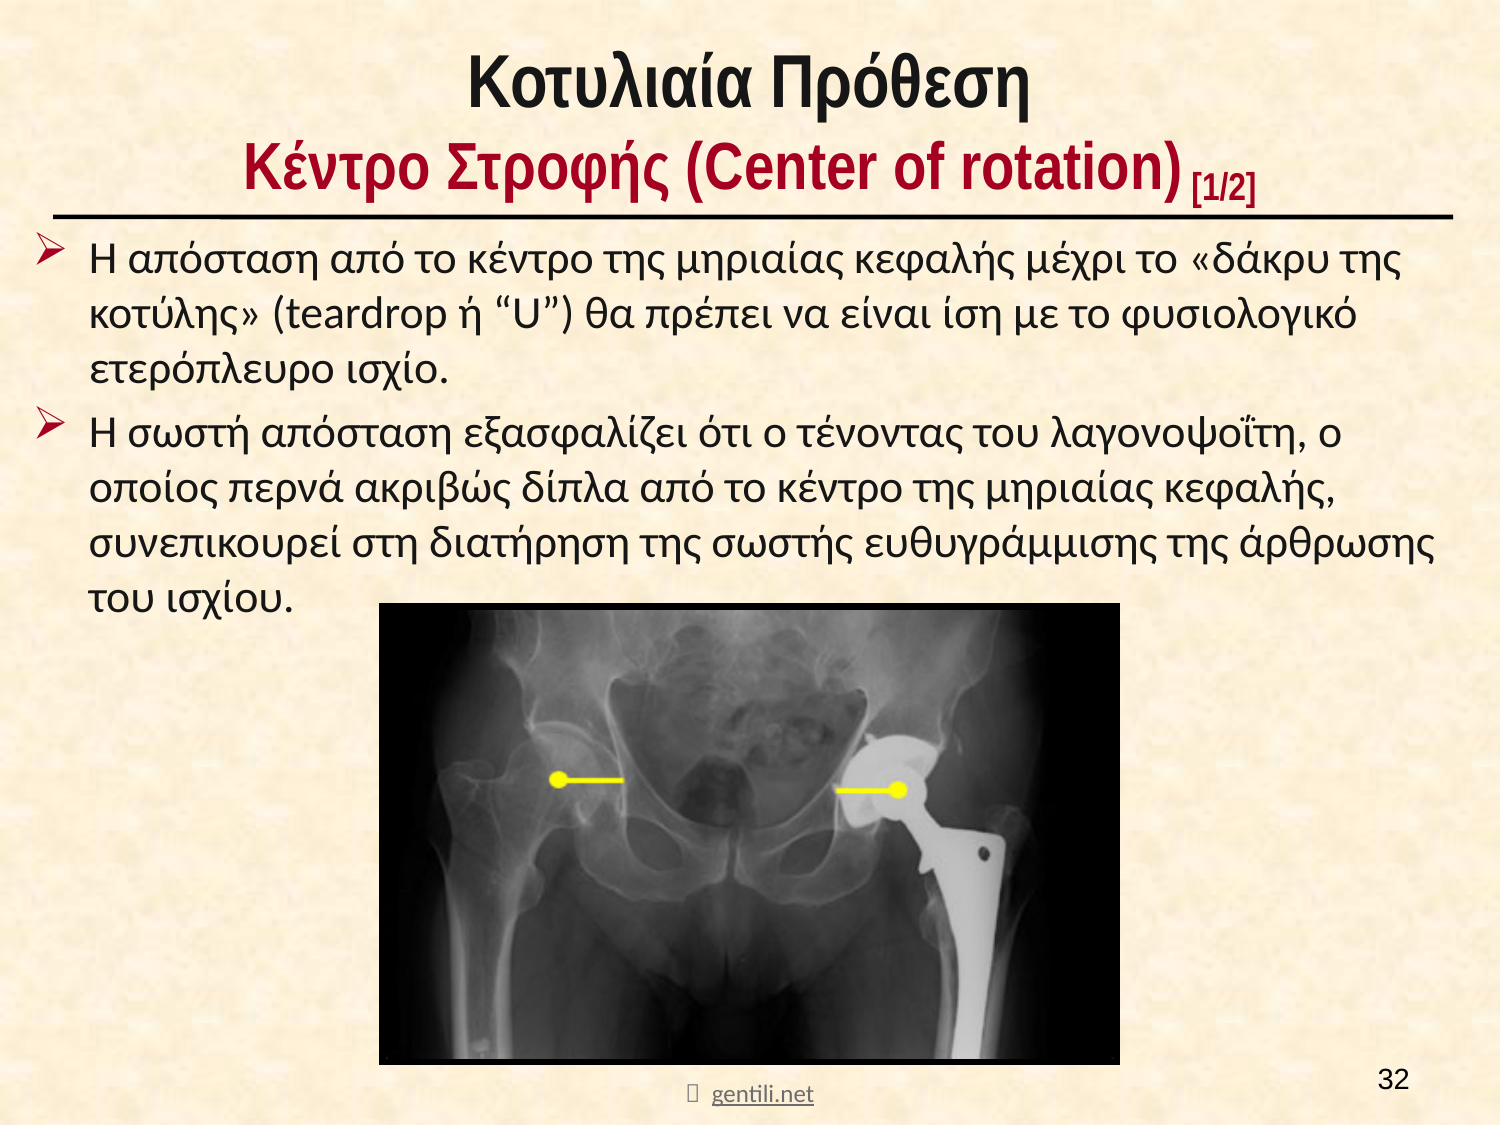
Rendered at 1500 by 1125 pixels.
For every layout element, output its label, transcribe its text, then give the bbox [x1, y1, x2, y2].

slide_number 31 [1074, 1024, 1426, 1103]
text_box  gentili.net [670, 1070, 830, 1116]
title Κοτυλιαία Πρόθεση Κέντρο Στροφής (Center of rotation) [1/2] [74, 30, 1426, 211]
picture [0, 0, 1500, 1125]
list Η απόσταση από το κέντρο της μηριαίας κεφαλής μέχρι το «δάκρυ της κοτύλης» (teardrop ή “U”) θα πρέπει να είναι ίση με το φυσιολογικό ετερόπλευρο ισχίο. Η σωστή απόσταση εξασφαλίζει ότι ο τένοντας του λαγονοψοΐτη, ο οποίος περνά ακριβώς δίπλα από το κέντρο της μηριαίας κεφαλής, συνεπικουρεί στη διατήρηση της σωστής ευθυγράμμισης της άρθρωσης του ισχίου. [17, 219, 1489, 587]
